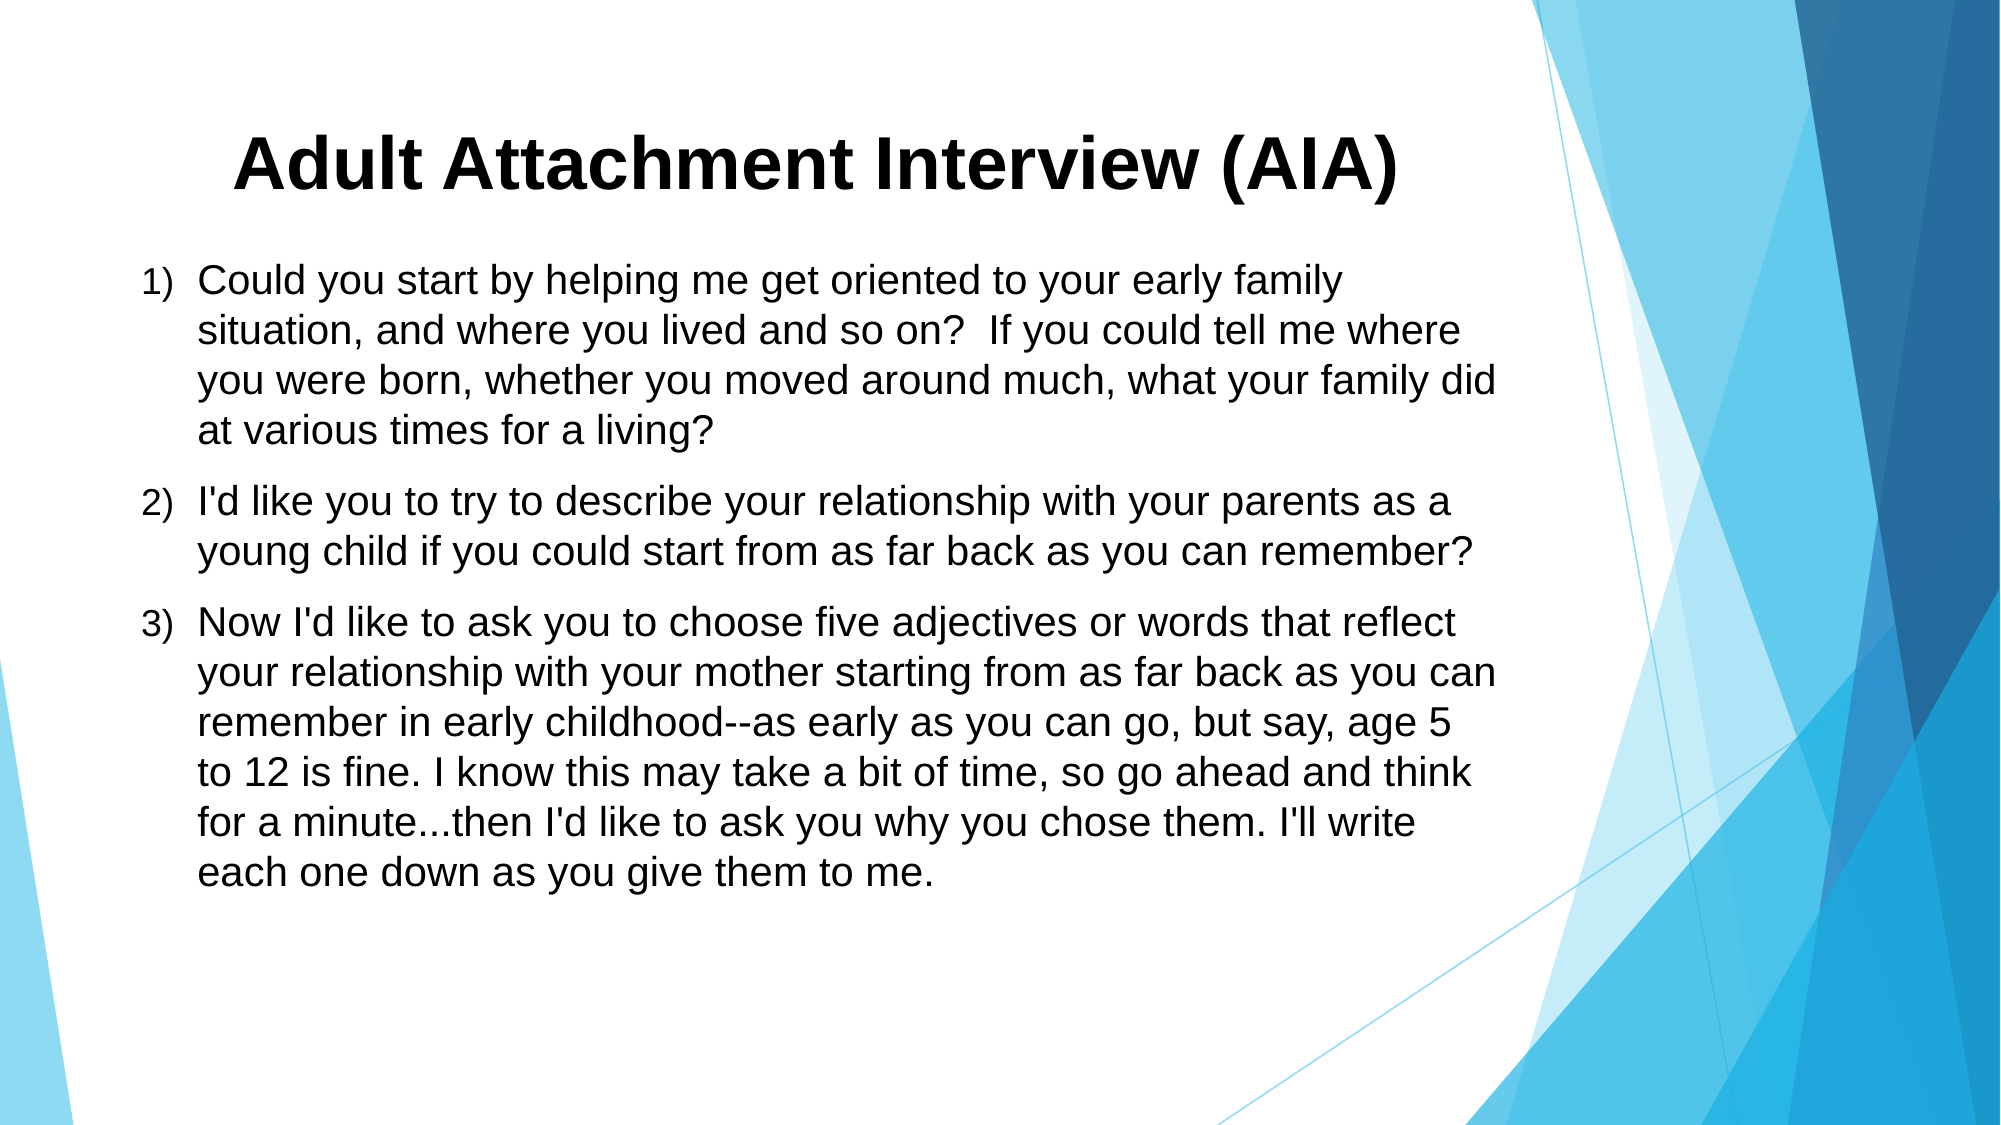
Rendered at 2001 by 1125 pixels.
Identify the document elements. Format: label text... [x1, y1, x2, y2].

list Could you start by helping me get oriented to your early family situation, and where you lived and so on? If you could tell me where you were born, whether you moved around much, what your family did at various times for a living? I'd like you to try to describe your relationship with your parents as a young child if you could start from as far back as you can remember? Now I'd like to ask you to choose five adjectives or words that reflect your relationship with your mother starting from as far back as you can remember in early childhood--as early as you can go, but say, age 5 to 12 is fine. I know this may take a bit of time, so go ahead and think for a minute...then I'd like to ask you why you chose them. I'll write each one down as you give them to me. [111, 237, 1522, 1050]
title Adult Attachment Interview (AIA) [111, 99, 1522, 200]
